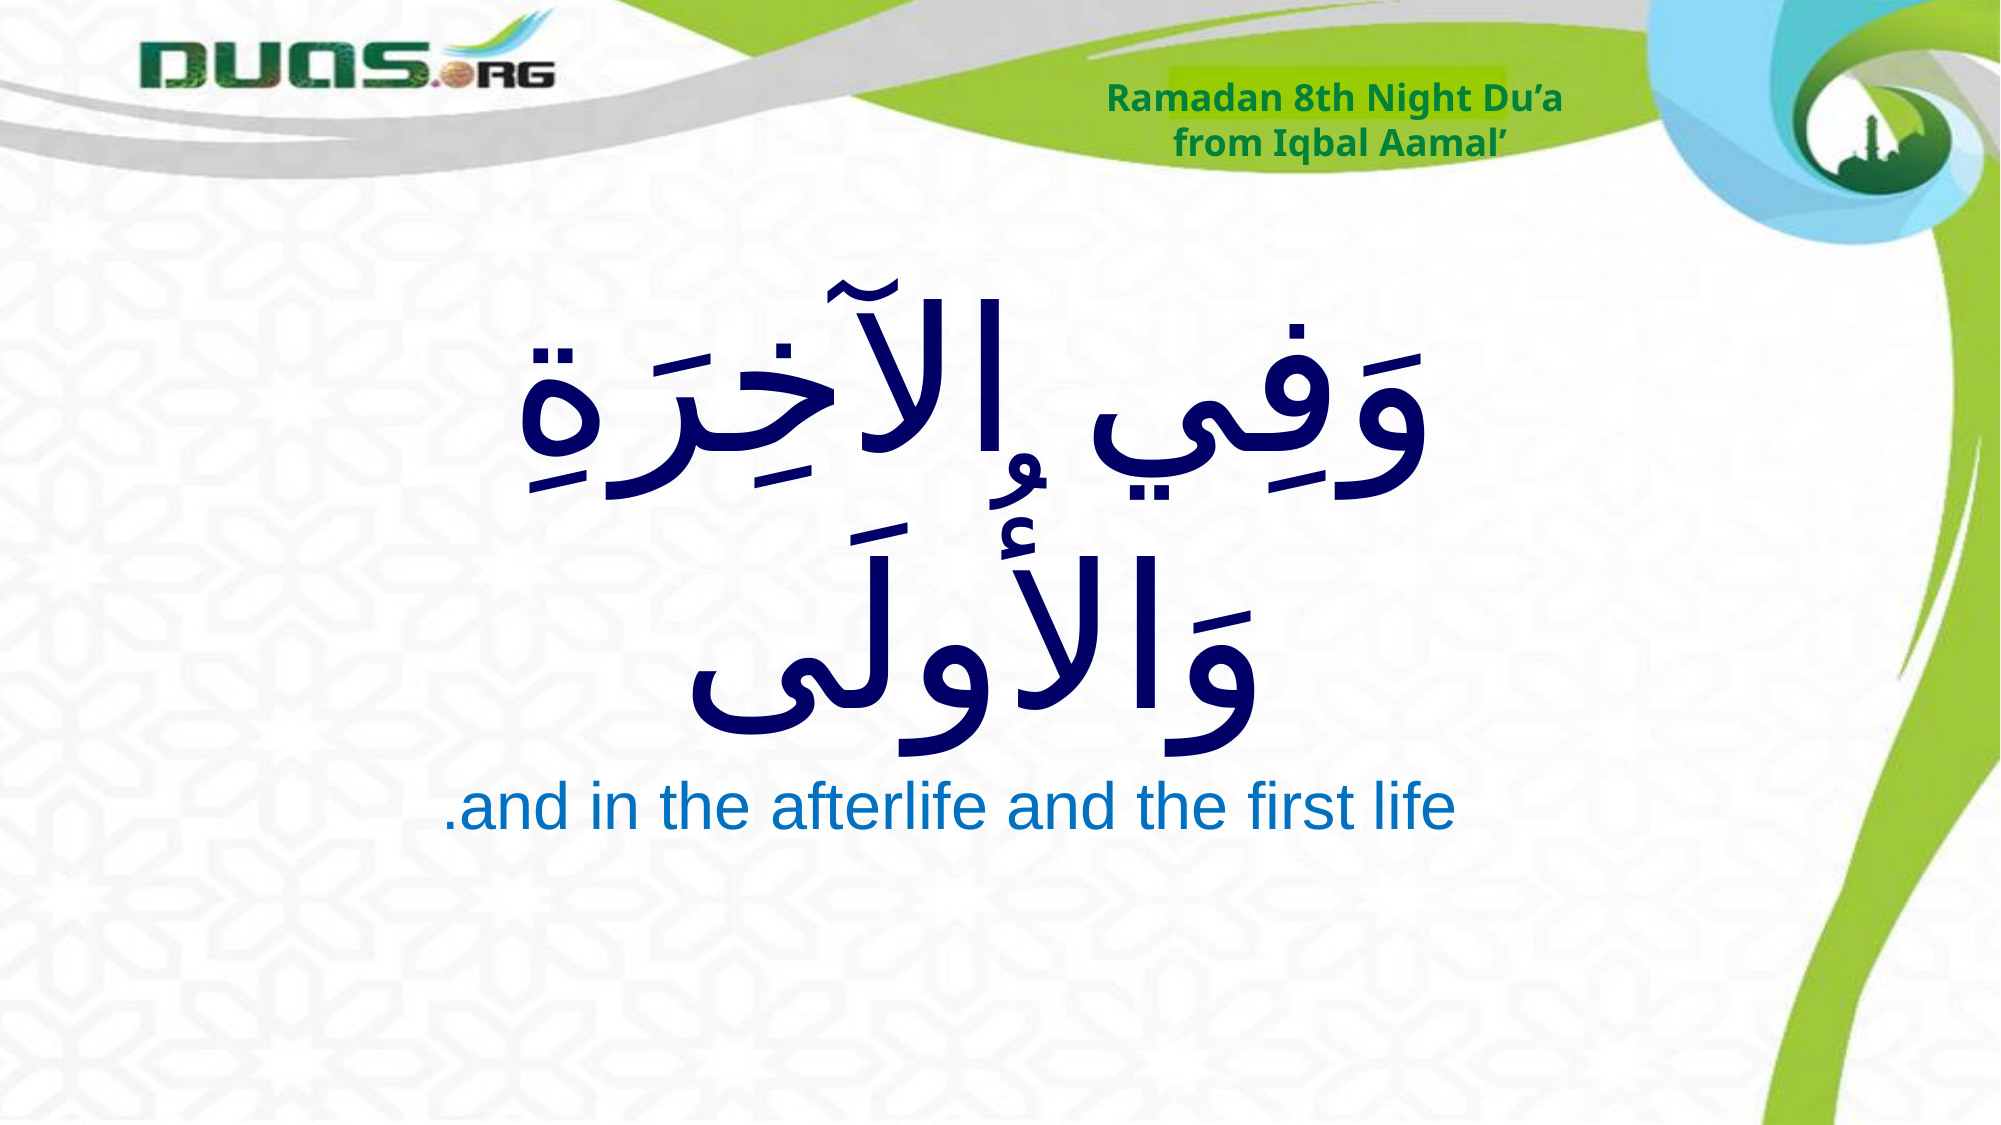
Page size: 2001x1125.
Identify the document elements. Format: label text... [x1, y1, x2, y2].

subtitle and in the afterlife and the first life. [200, 750, 1700, 1038]
text_box Ramadan 8th Night Du’a from Iqbal Aamal’ [1091, 66, 1590, 171]
picture [0, 0, 2001, 1125]
title وَفِي الآخِرَةِ وَالأُولَى [225, 371, 1725, 613]
